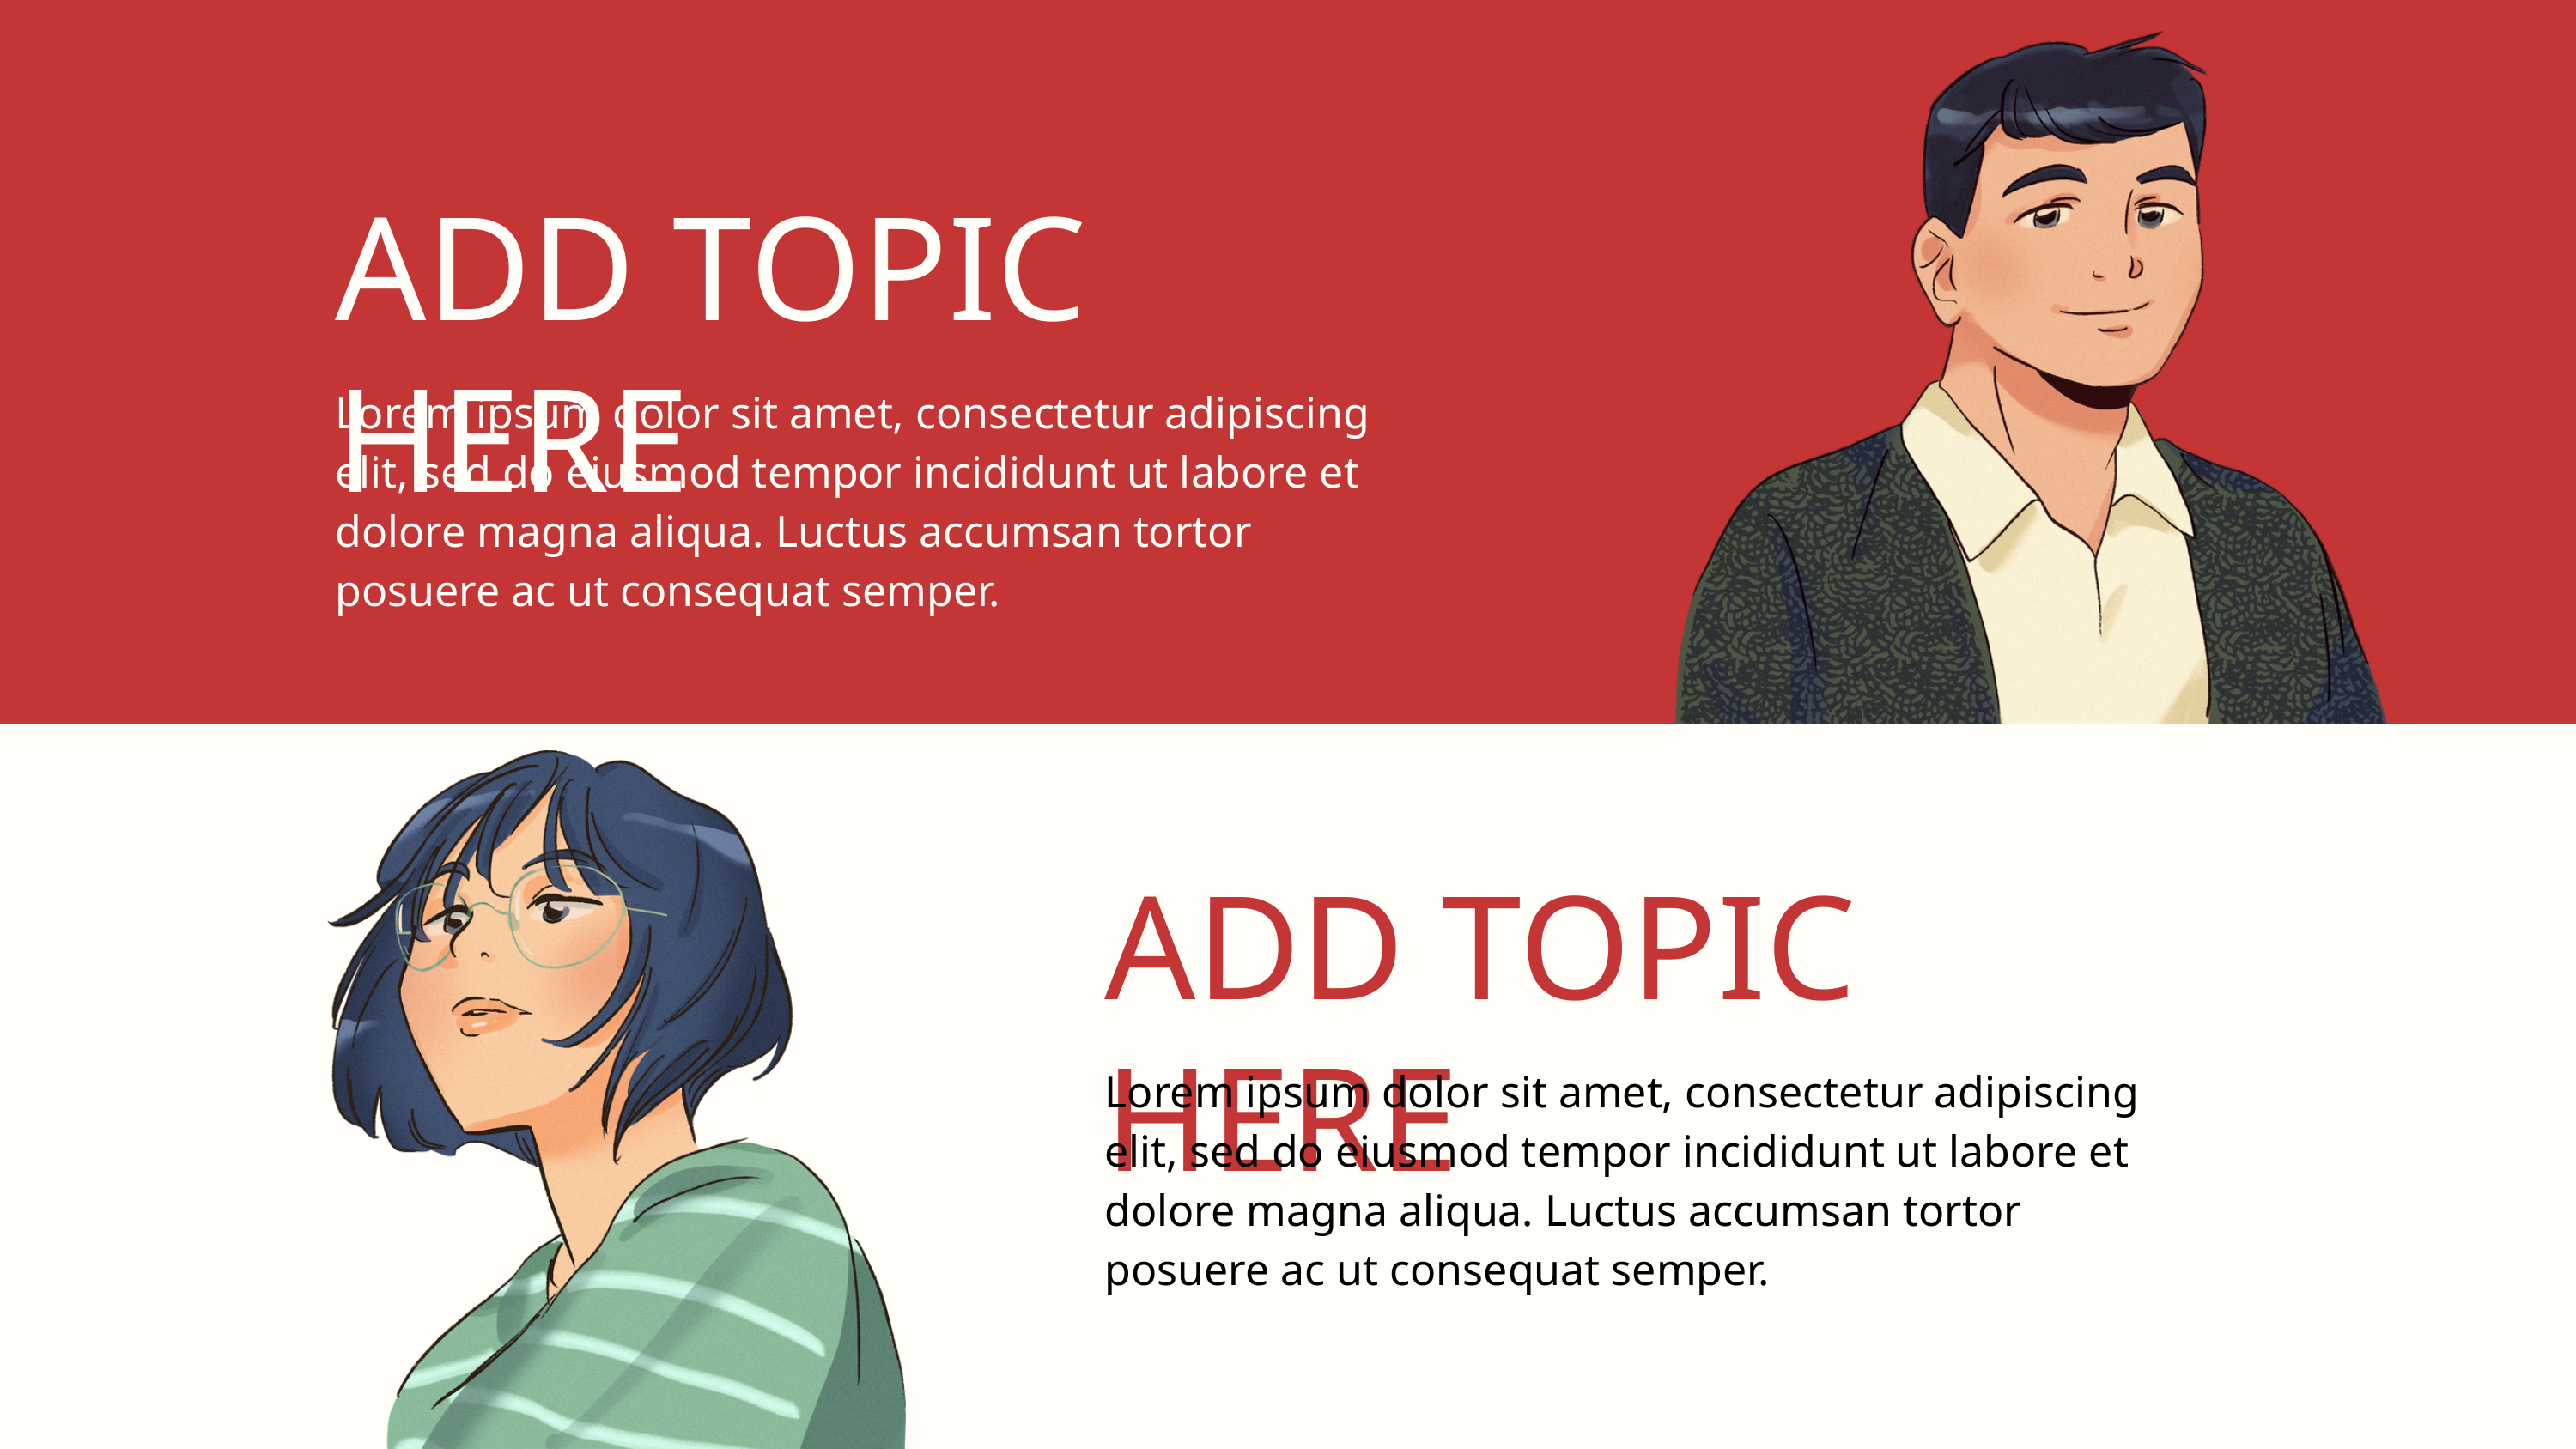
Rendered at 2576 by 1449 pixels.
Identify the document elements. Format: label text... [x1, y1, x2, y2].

text_box [327, 750, 907, 1449]
text_box Lorem ipsum dolor sit amet, consectetur adipiscing elit, sed do eiusmod tempor incididunt ut labore et dolore magna aliqua. Luctus accumsan tortor posuere ac ut consequat semper. [1104, 1057, 2188, 1294]
text_box ADD TOPIC HERE [1104, 856, 2057, 1057]
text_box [0, 0, 2576, 724]
